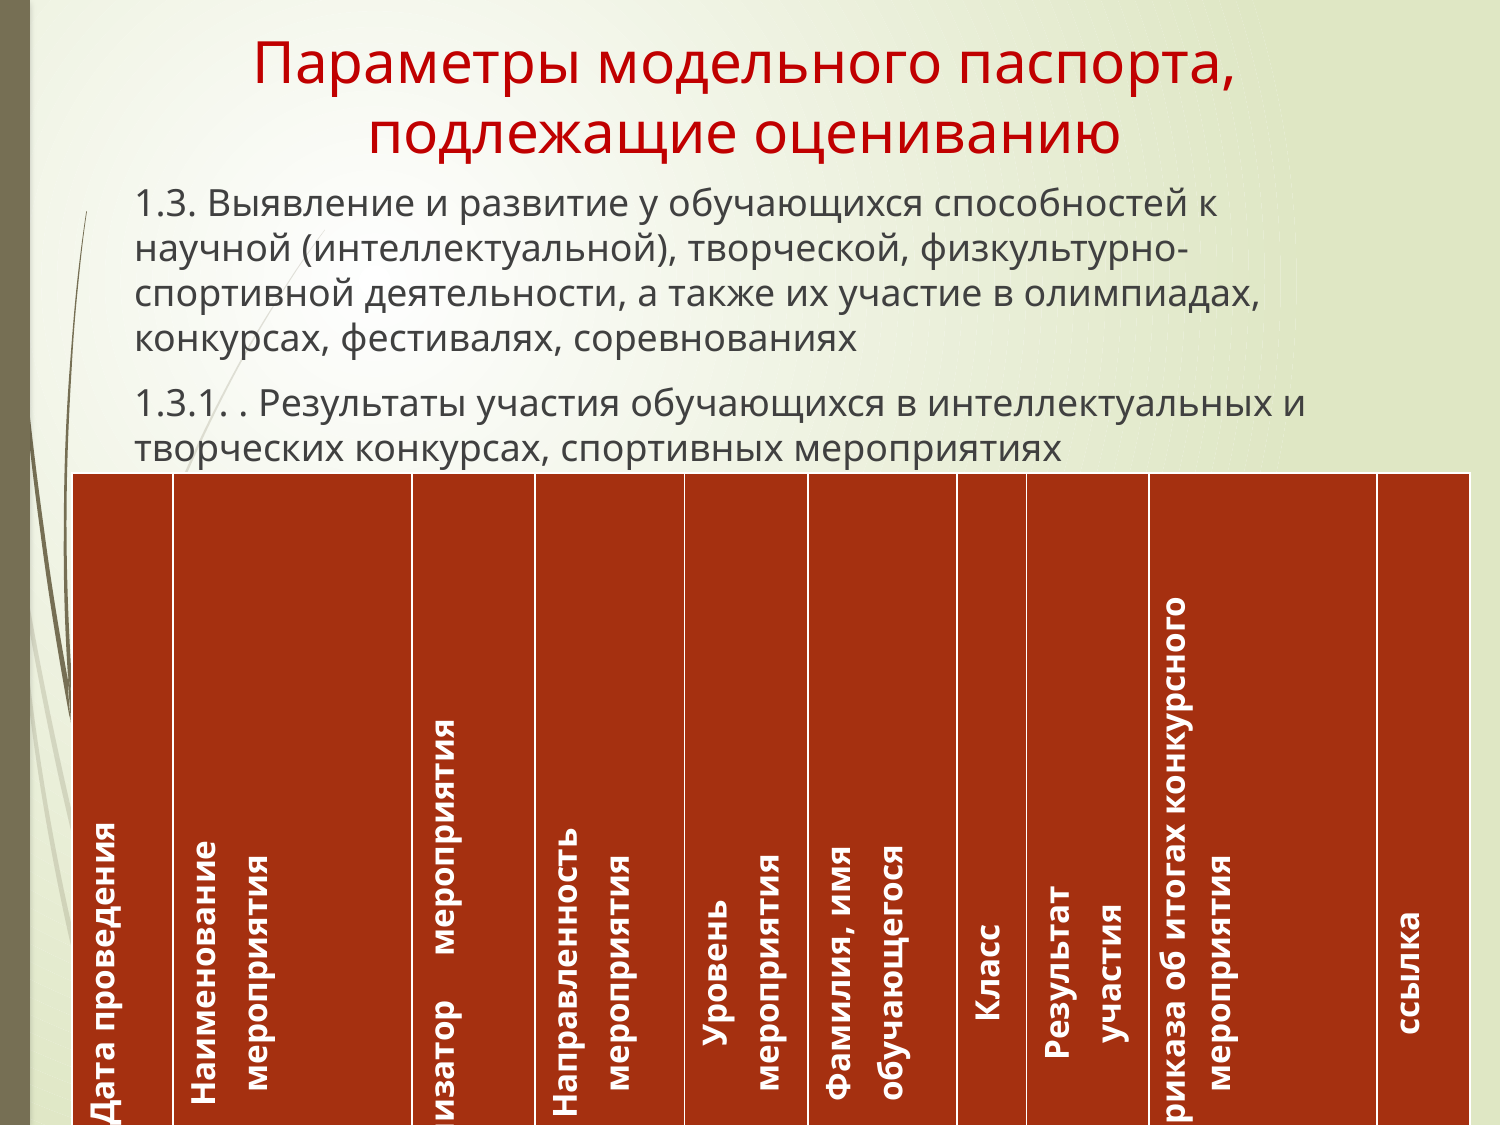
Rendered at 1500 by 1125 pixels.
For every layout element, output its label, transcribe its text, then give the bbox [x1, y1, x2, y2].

table_header Наименование мероприятия [174, 474, 411, 1125]
text_box Параметры модельного паспорта, подлежащие оцениванию [204, 17, 1286, 228]
table_header Дата проведения [73, 474, 172, 1125]
list 1.3. Выявление и развитие у обучающихся способностей к научной (интеллектуальной), творческой, физкультурно-спортивной деятельности, а также их участие в олимпиадах, конкурсах, фестивалях, соревнованиях 1.3.1. . Результаты участия обучающихся в интеллектуальных и творческих конкурсах, спортивных мероприятиях [119, 170, 1399, 472]
table_header Результат участия [1027, 474, 1148, 1125]
table_header Реквизиты приказа об итогах конкурсного мероприятия [1150, 474, 1376, 1125]
table_header Организатор мероприятия [413, 474, 534, 1125]
table_header ссылка [1378, 474, 1469, 1125]
table_header Направленность мероприятия [536, 474, 684, 1125]
table_header Класс [958, 474, 1026, 1125]
table_header Уровень мероприятия [685, 474, 807, 1125]
table_header Фамилия, имя обучающегося [809, 474, 956, 1125]
